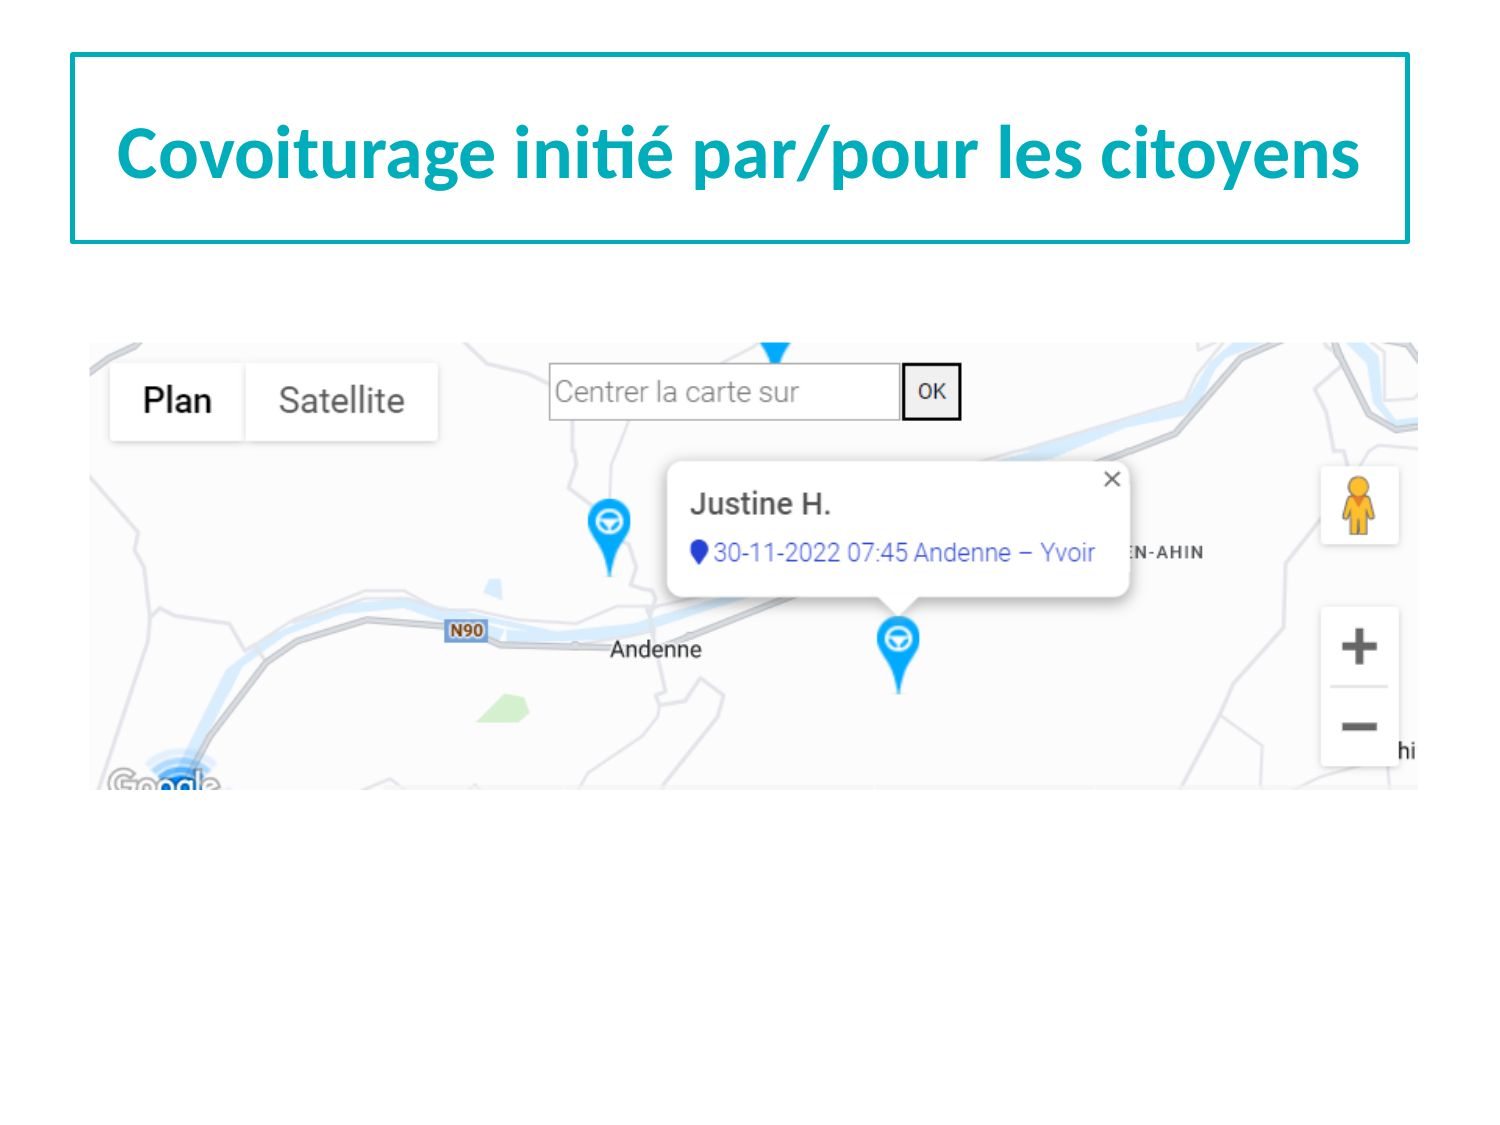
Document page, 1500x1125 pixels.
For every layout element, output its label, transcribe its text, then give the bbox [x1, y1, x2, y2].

text_box Covoiturage initié par/pour les citoyens [72, 54, 1408, 243]
picture [81, 334, 1419, 791]
